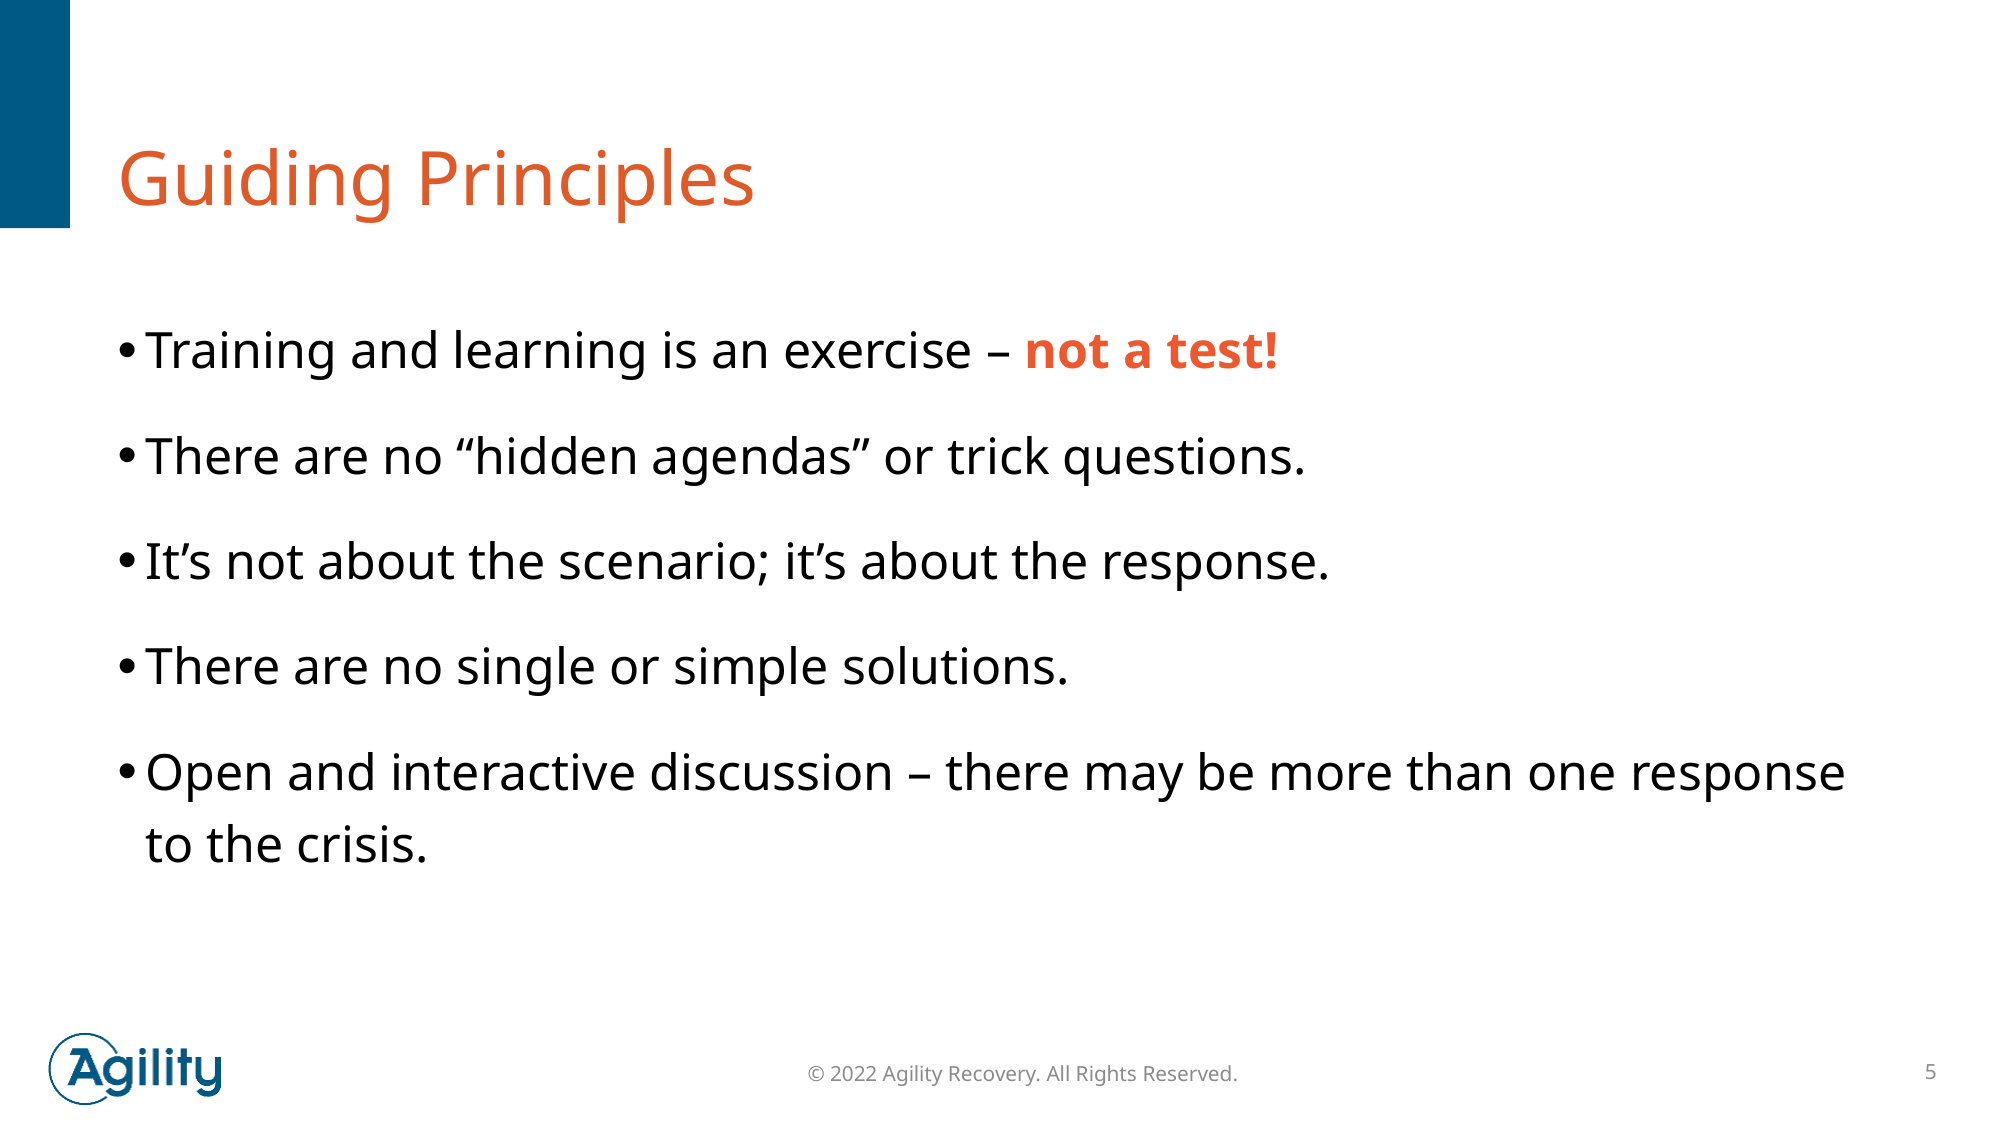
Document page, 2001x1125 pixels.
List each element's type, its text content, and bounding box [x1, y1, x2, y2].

title Guiding Principles [102, 0, 1898, 228]
list Training and learning is an exercise – not a test! There are no “hidden agendas” or trick questions. It’s not about the scenario; it’s about the response. There are no single or simple solutions. Open and interactive discussion – there may be more than one response to the crisis. [102, 299, 1898, 1014]
picture [48, 1032, 79, 1061]
picture [48, 1077, 79, 1106]
footer © 2022 Agility Recovery. All Rights Reserved. [485, 1042, 1560, 1106]
slide_number 5 [1862, 1042, 1952, 1103]
picture [51, 1032, 222, 1106]
